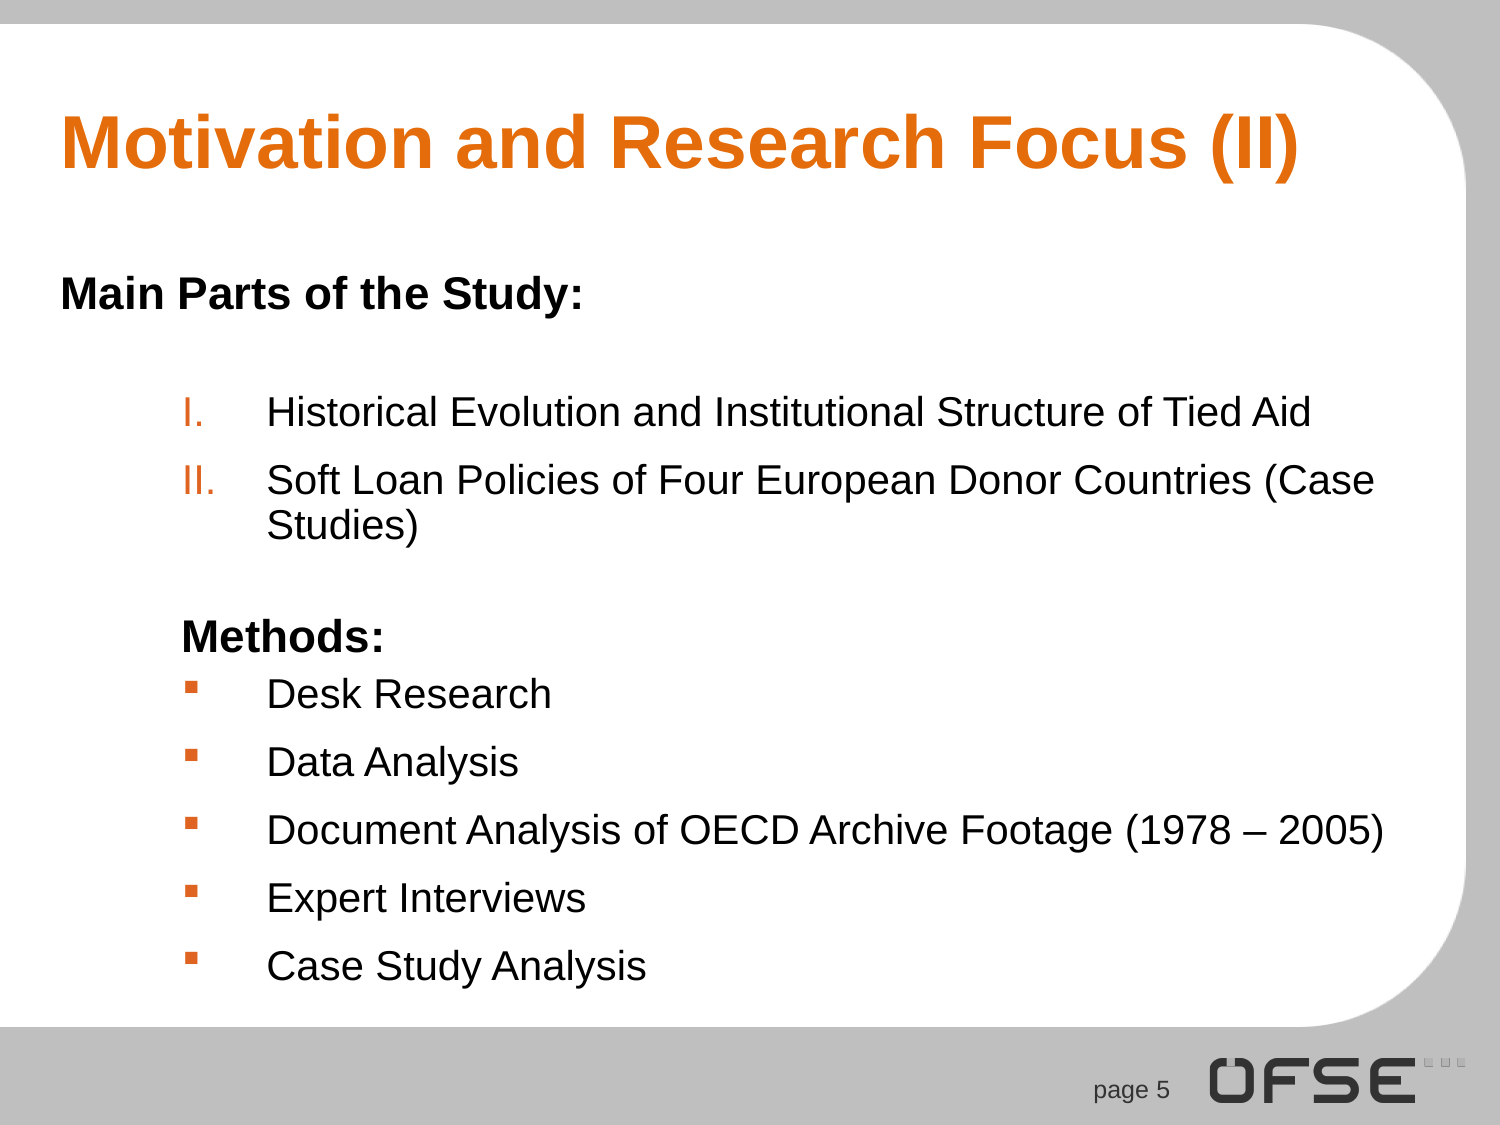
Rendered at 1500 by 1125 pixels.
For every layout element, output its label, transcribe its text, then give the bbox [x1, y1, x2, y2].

picture [0, 22, 1468, 1029]
text_box Main Parts of the Study: Historical Evolution and Institutional Structure of Tied Aid Soft Loan Policies of Four European Donor Countries (Case Studies) Methods: Desk Research Data Analysis Document Analysis of OECD Archive Footage (1978 – 2005) Expert Interviews Case Study Analysis [46, 262, 1432, 1012]
text_box page 5 [1078, 1066, 1210, 1113]
text_box Motivation and Research Focus (II) [46, 45, 1433, 233]
